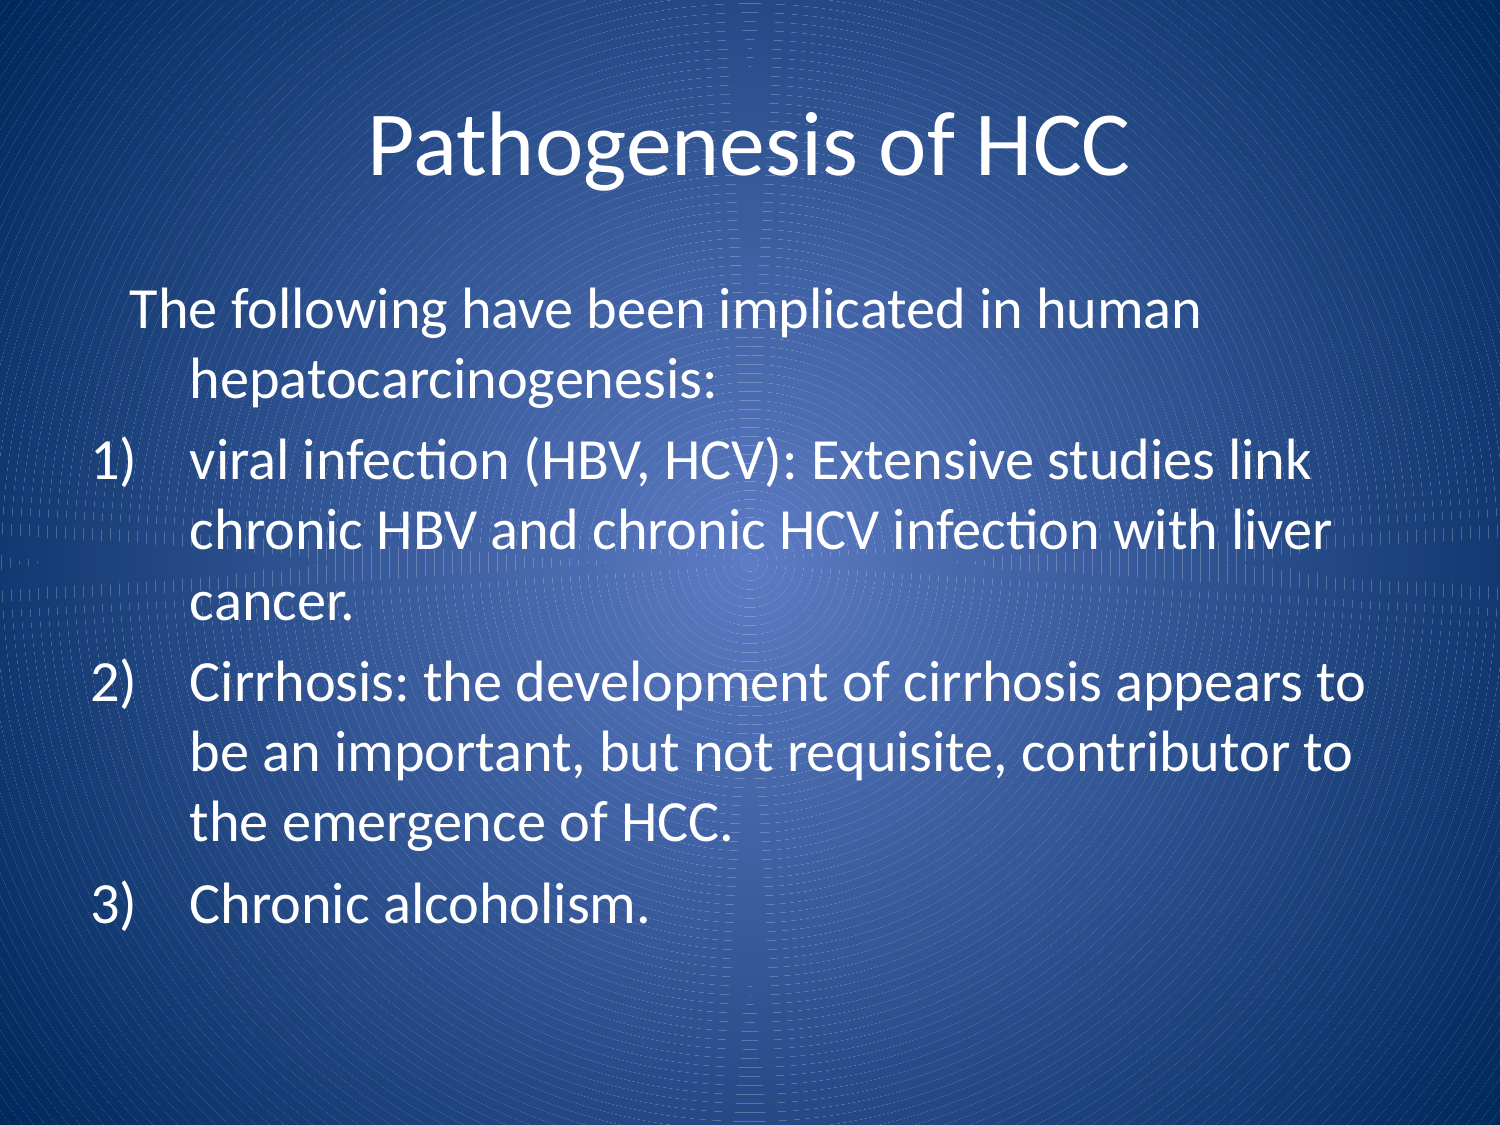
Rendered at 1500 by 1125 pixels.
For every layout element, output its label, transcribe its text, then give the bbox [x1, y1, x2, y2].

title Pathogenesis of HCC [75, 45, 1425, 233]
list The following have been implicated in human hepatocarcinogenesis: viral infection (HBV, HCV): Extensive studies link chronic HBV and chronic HCV infection with liver cancer. Cirrhosis: the development of cirrhosis appears to be an important, but not requisite, contributor to the emergence of HCC. Chronic alcoholism. [75, 262, 1425, 1005]
